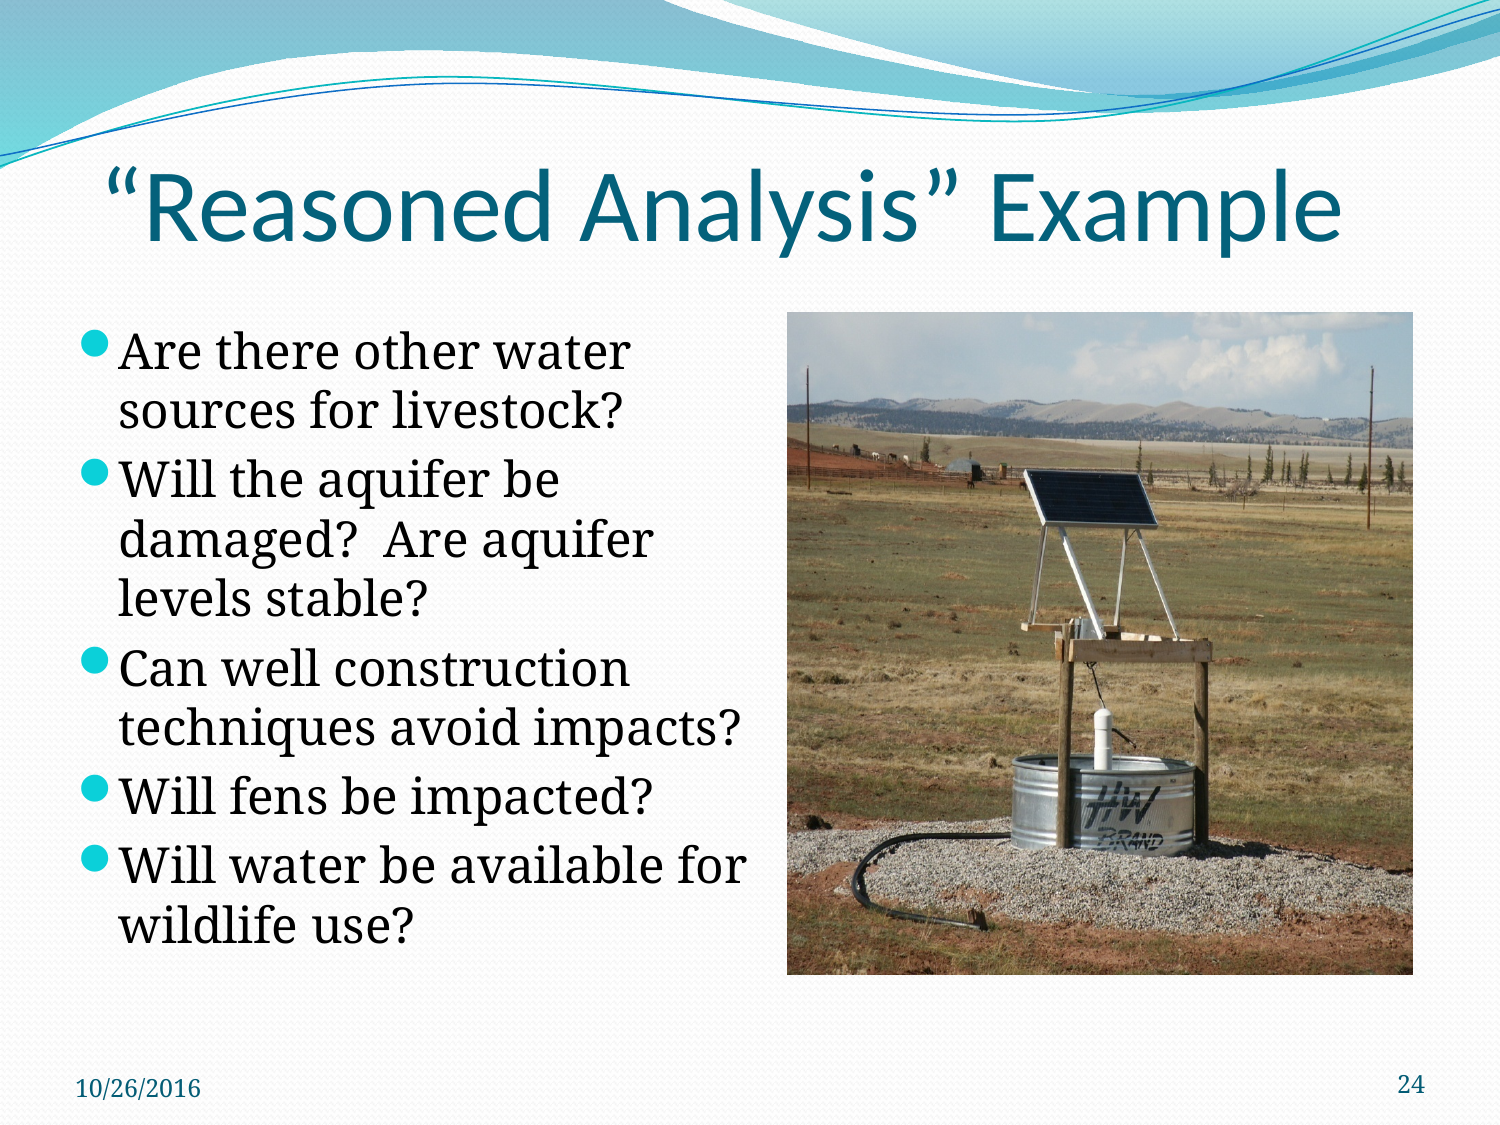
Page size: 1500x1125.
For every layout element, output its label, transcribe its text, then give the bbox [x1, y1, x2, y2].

list Are there other water sources for livestock? Will the aquifer be damaged? Are aquifer levels stable? Can well construction techniques avoid impacts? Will fens be impacted? Will water be available for wildlife use? [62, 312, 763, 988]
title “Reasoned Analysis” Example [99, 24, 1375, 263]
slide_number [75, 1042, 425, 1103]
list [787, 312, 1413, 976]
slide_number 24 [1299, 1042, 1425, 1103]
